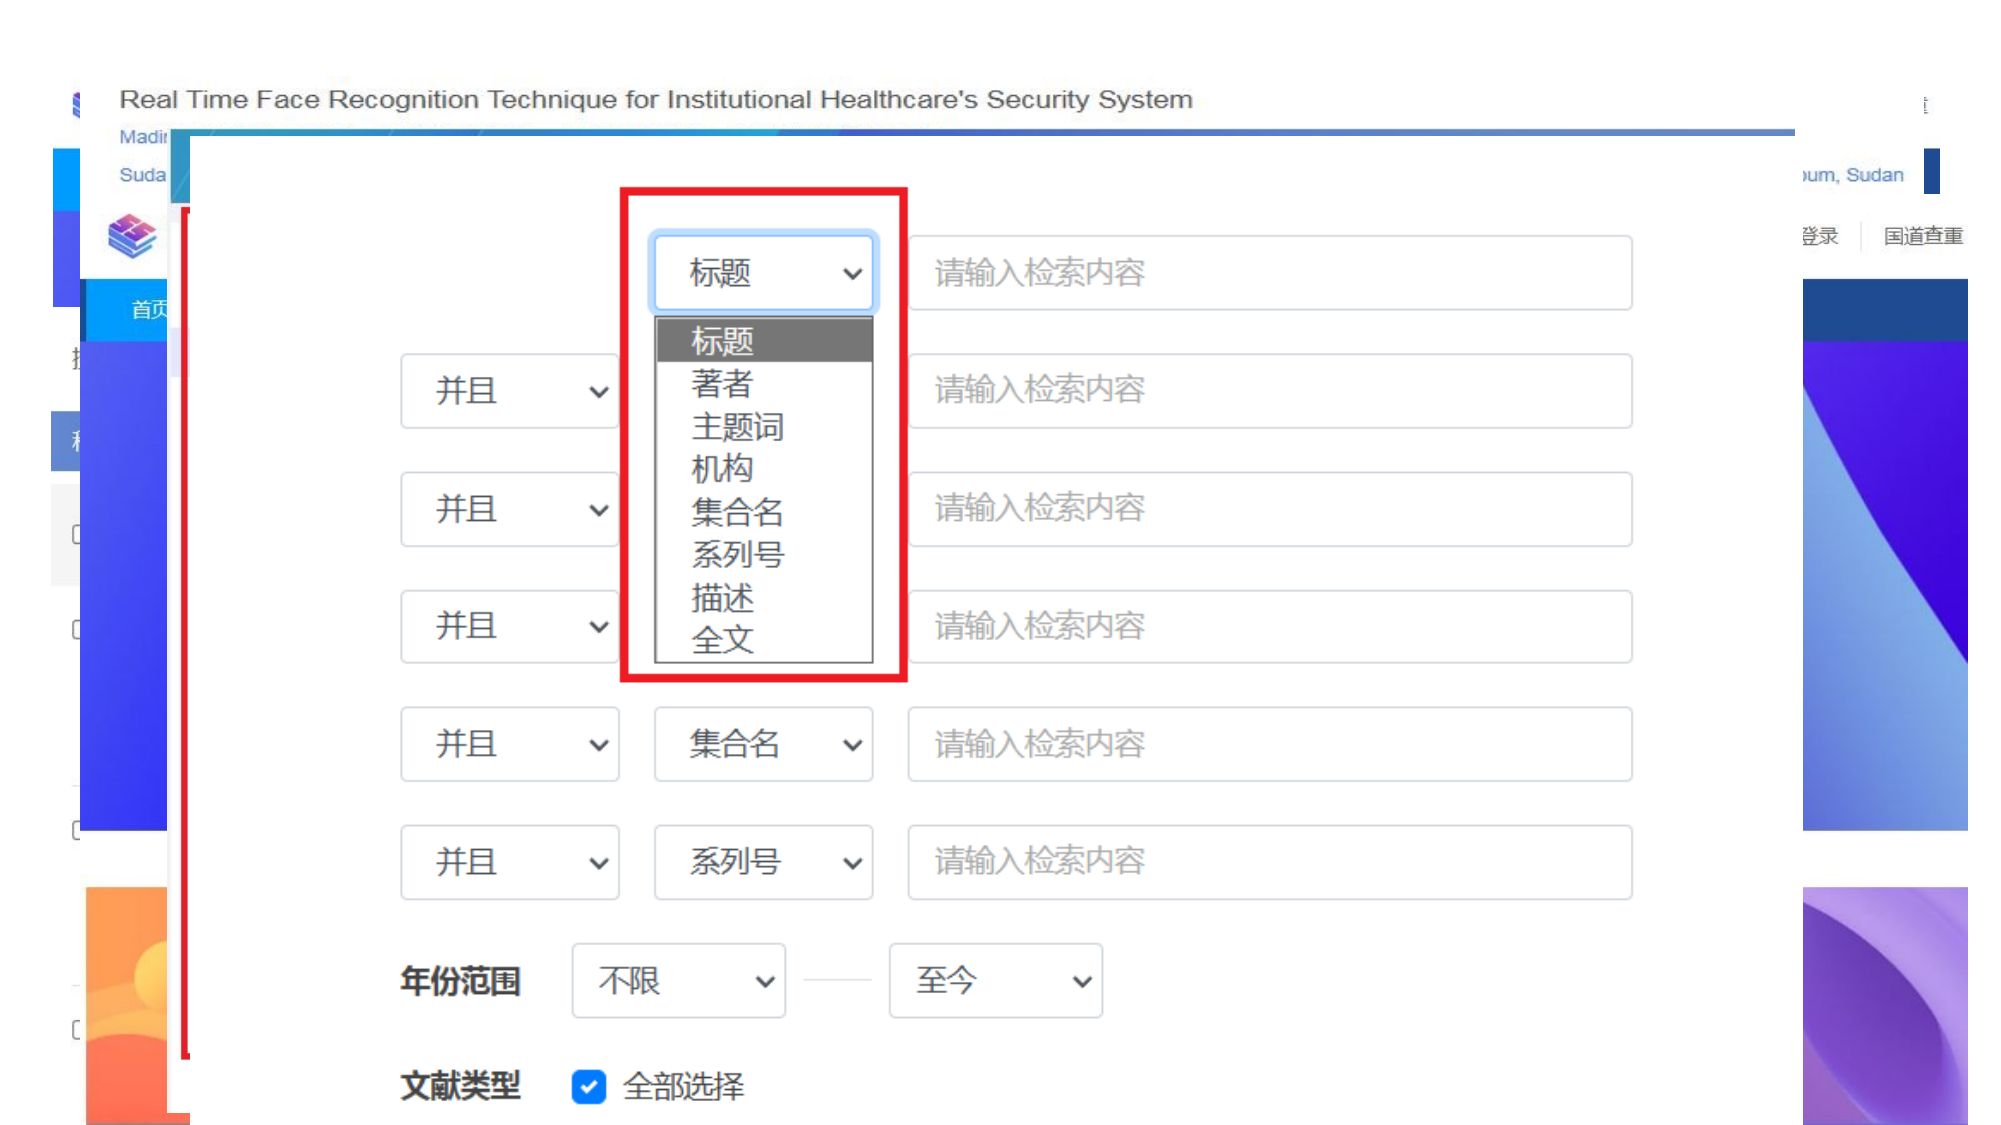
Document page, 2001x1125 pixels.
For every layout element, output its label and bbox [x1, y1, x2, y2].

picture [51, 76, 1968, 1125]
